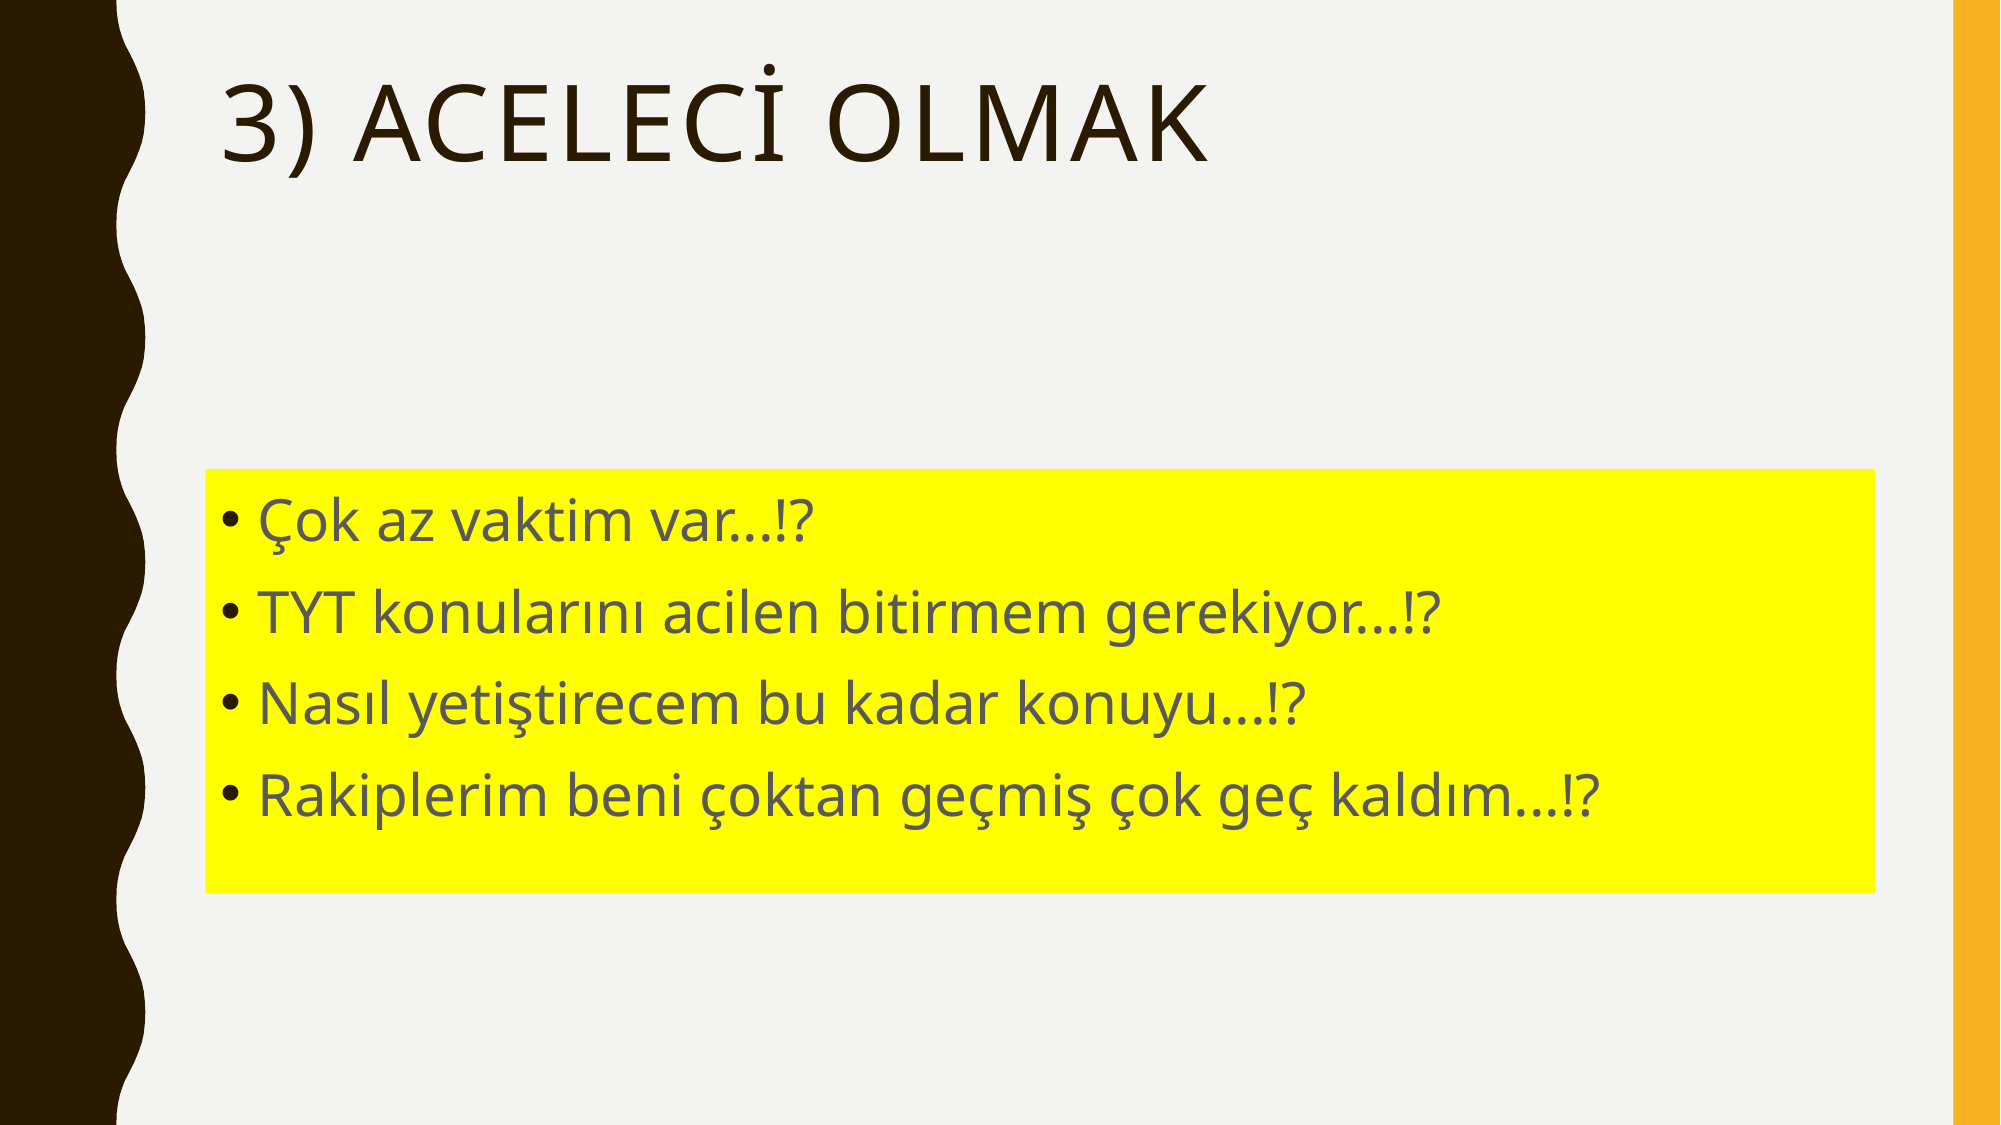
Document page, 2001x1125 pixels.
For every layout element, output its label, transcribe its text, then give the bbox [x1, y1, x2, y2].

list Çok az vaktim var...!? TYT konularını acilen bitirmem gerekiyor...!? Nasıl yetiştirecem bu kadar konuyu...!? Rakiplerim beni çoktan geçmiş çok geç kaldım...!? [205, 469, 1875, 894]
title 3) aceleci olmak [205, 62, 1875, 308]
